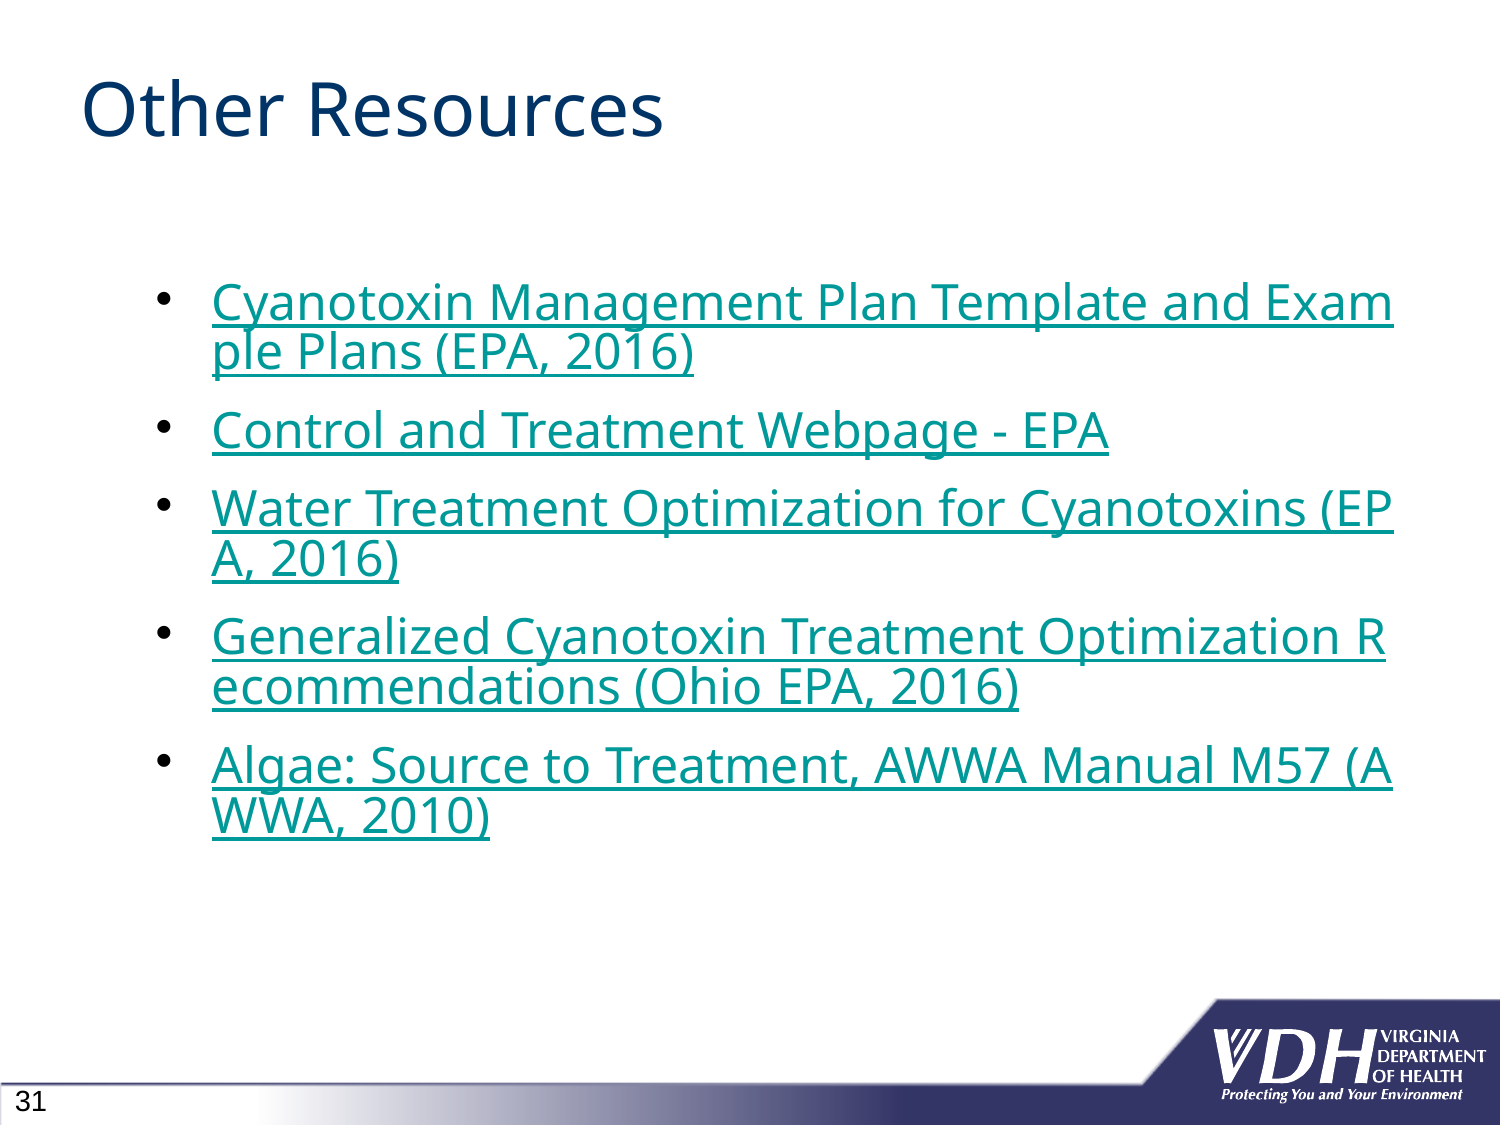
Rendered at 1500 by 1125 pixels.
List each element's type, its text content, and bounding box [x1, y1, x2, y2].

list Cyanotoxin Management Plan Template and Example Plans (EPA, 2016) Control and Treatment Webpage - EPA Water Treatment Optimization for Cyanotoxins (EPA, 2016) Generalized Cyanotoxin Treatment Optimization Recommendations (Ohio EPA, 2016) Algae: Source to Treatment, AWWA Manual M57 (AWWA, 2010) [74, 262, 1416, 1051]
title Other Resources [65, 12, 1416, 201]
